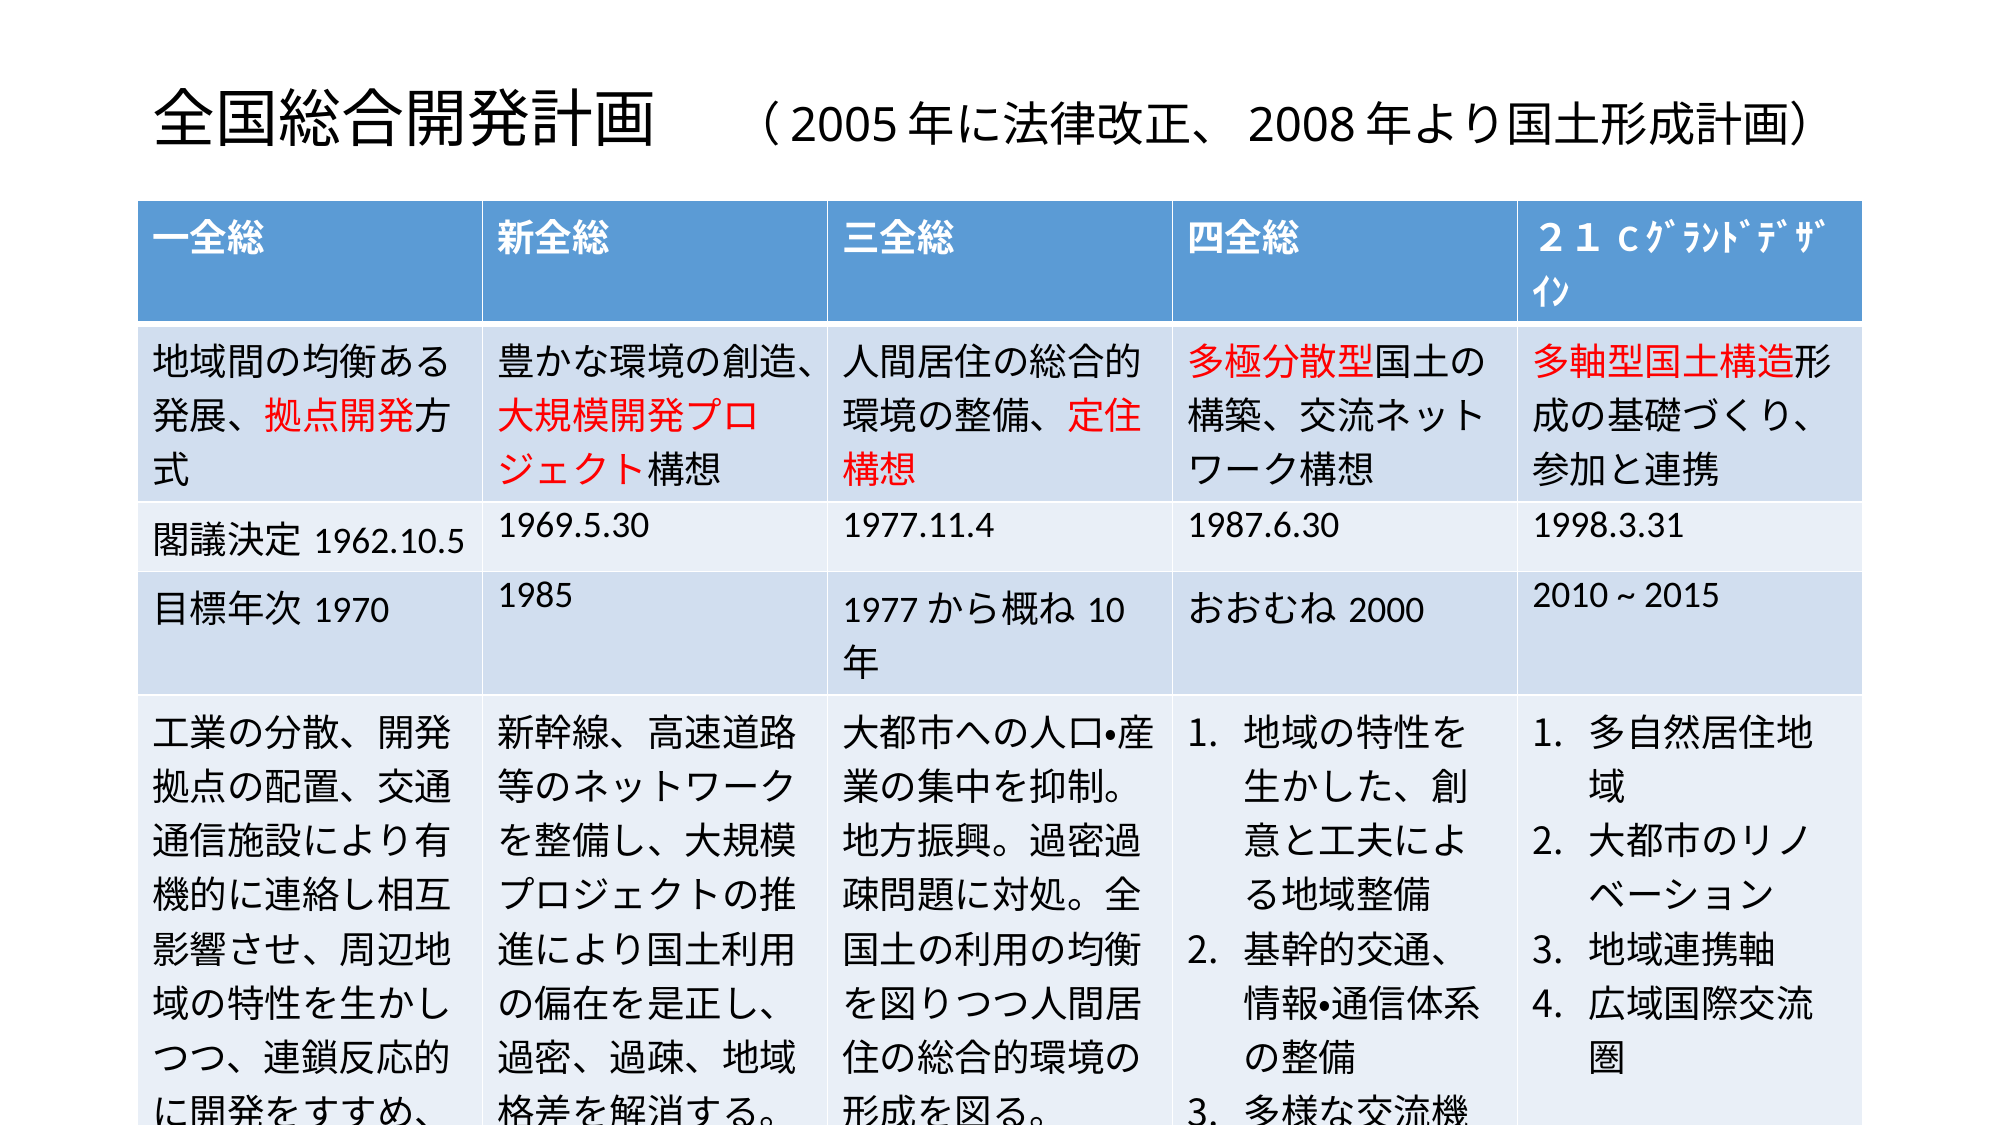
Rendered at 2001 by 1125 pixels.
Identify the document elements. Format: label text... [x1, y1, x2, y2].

table_cell 地域間の均衡ある発展、拠点開発方式 [138, 327, 482, 501]
table_cell 1969.5.30 [483, 503, 827, 571]
table_cell 閣議決定1962.10.5 [138, 503, 482, 571]
table_cell 人間居住の総合的環境の整備、定住構想 [828, 327, 1172, 501]
table_header 新全総 [483, 201, 827, 321]
table_cell 1977から概ね10年 [828, 572, 1172, 694]
table_cell 目標年次1970 [138, 572, 482, 694]
table_cell 工業の分散、開発拠点の配置、交通通信施設により有機的に連絡し相互影響させ、周辺地域の特性を生かしつつ、連鎖反応的に開発をすすめ、地域間の均衡ある発展を実現する [138, 696, 482, 1125]
table_cell おおむね2000 [1173, 572, 1517, 694]
table_cell 豊かな環境の創造、大規模開発プロジェクト構想 [483, 327, 827, 501]
table_cell 1998.3.31 [1518, 503, 1862, 571]
table_header ２１Cｸﾞﾗﾝﾄﾞﾃﾞｻﾞｲﾝ [1518, 201, 1862, 321]
table_cell 多自然居住地域 大都市のリノベーション 地域連携軸 広域国際交流圏 [1518, 696, 1862, 1125]
table_cell 1987.6.30 [1173, 503, 1517, 571]
title 全国総合開発計画 （2005年に法律改正、2008年より国土形成計画） [137, 59, 1863, 173]
table_cell 多軸型国土構造形成の基礎づくり、参加と連携 [1518, 327, 1862, 501]
table_cell 多極分散型国土の構築、交流ネットワーク構想 [1173, 327, 1517, 501]
table_cell 1985 [483, 572, 827, 694]
table_cell 1977.11.4 [828, 503, 1172, 571]
table_header 四全総 [1173, 201, 1517, 321]
table_header 一全総 [138, 201, 482, 321]
table_cell 2010 ~ 2015 [1518, 572, 1862, 694]
table_cell 大都市への人口・産業の集中を抑制。地方振興。過密過疎問題に対処。全国土の利用の均衡を図りつつ人間居住の総合的環境の形成を図る。 [828, 696, 1172, 1125]
table_cell 地域の特性を生かした、創意と工夫による地域整備 基幹的交通、情報・通信体系の整備 多様な交流機会を国・地方・民間等の連携により形成 [1173, 696, 1517, 1125]
table_cell 新幹線、高速道路等のネットワークを整備し、大規模プロジェクトの推進により国土利用の偏在を是正し、過密、過疎、地域格差を解消する。 [483, 696, 827, 1125]
table_header 三全総 [828, 201, 1172, 321]
